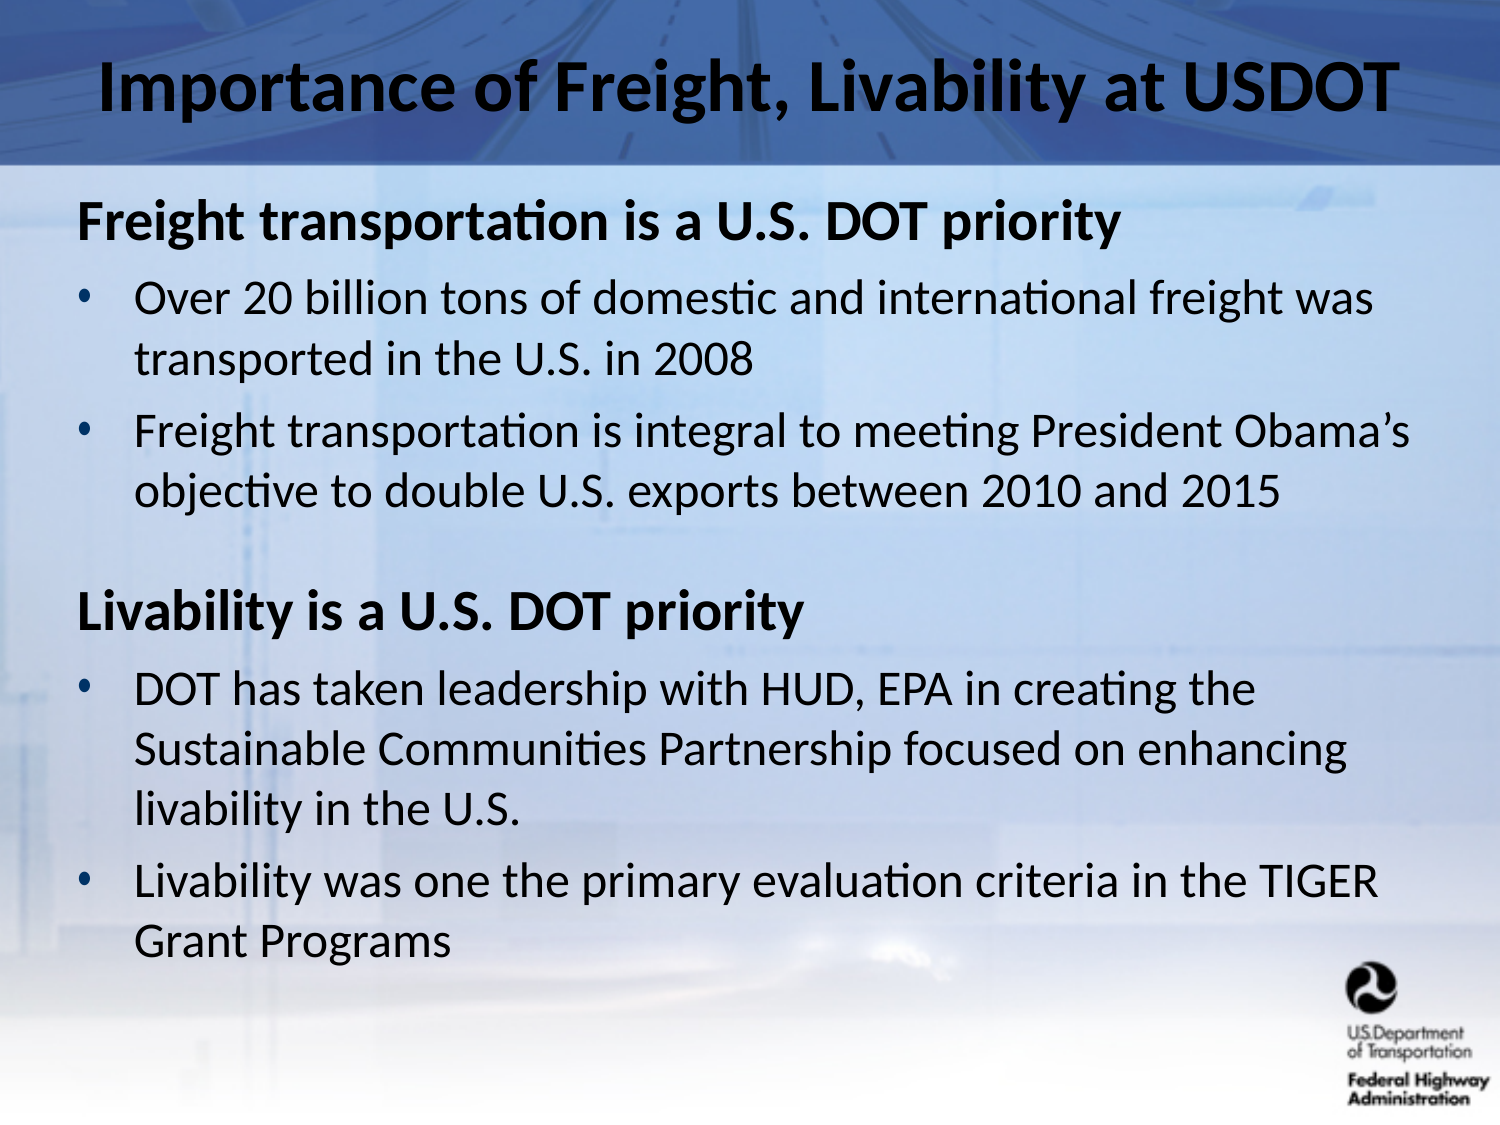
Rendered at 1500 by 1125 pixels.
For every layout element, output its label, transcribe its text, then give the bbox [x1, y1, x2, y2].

title Importance of Freight, Livability at USDOT [37, 0, 1463, 163]
picture [0, 0, 1500, 1125]
list Freight transportation is a U.S. DOT priority Over 20 billion tons of domestic and international freight was transported in the U.S. in 2008 Freight transportation is integral to meeting President Obama’s objective to double U.S. exports between 2010 and 2015 Livability is a U.S. DOT priority DOT has taken leadership with HUD, EPA in creating the Sustainable Communities Partnership focused on enhancing livability in the U.S. Livability was one the primary evaluation criteria in the TIGER Grant Programs [62, 174, 1438, 1063]
